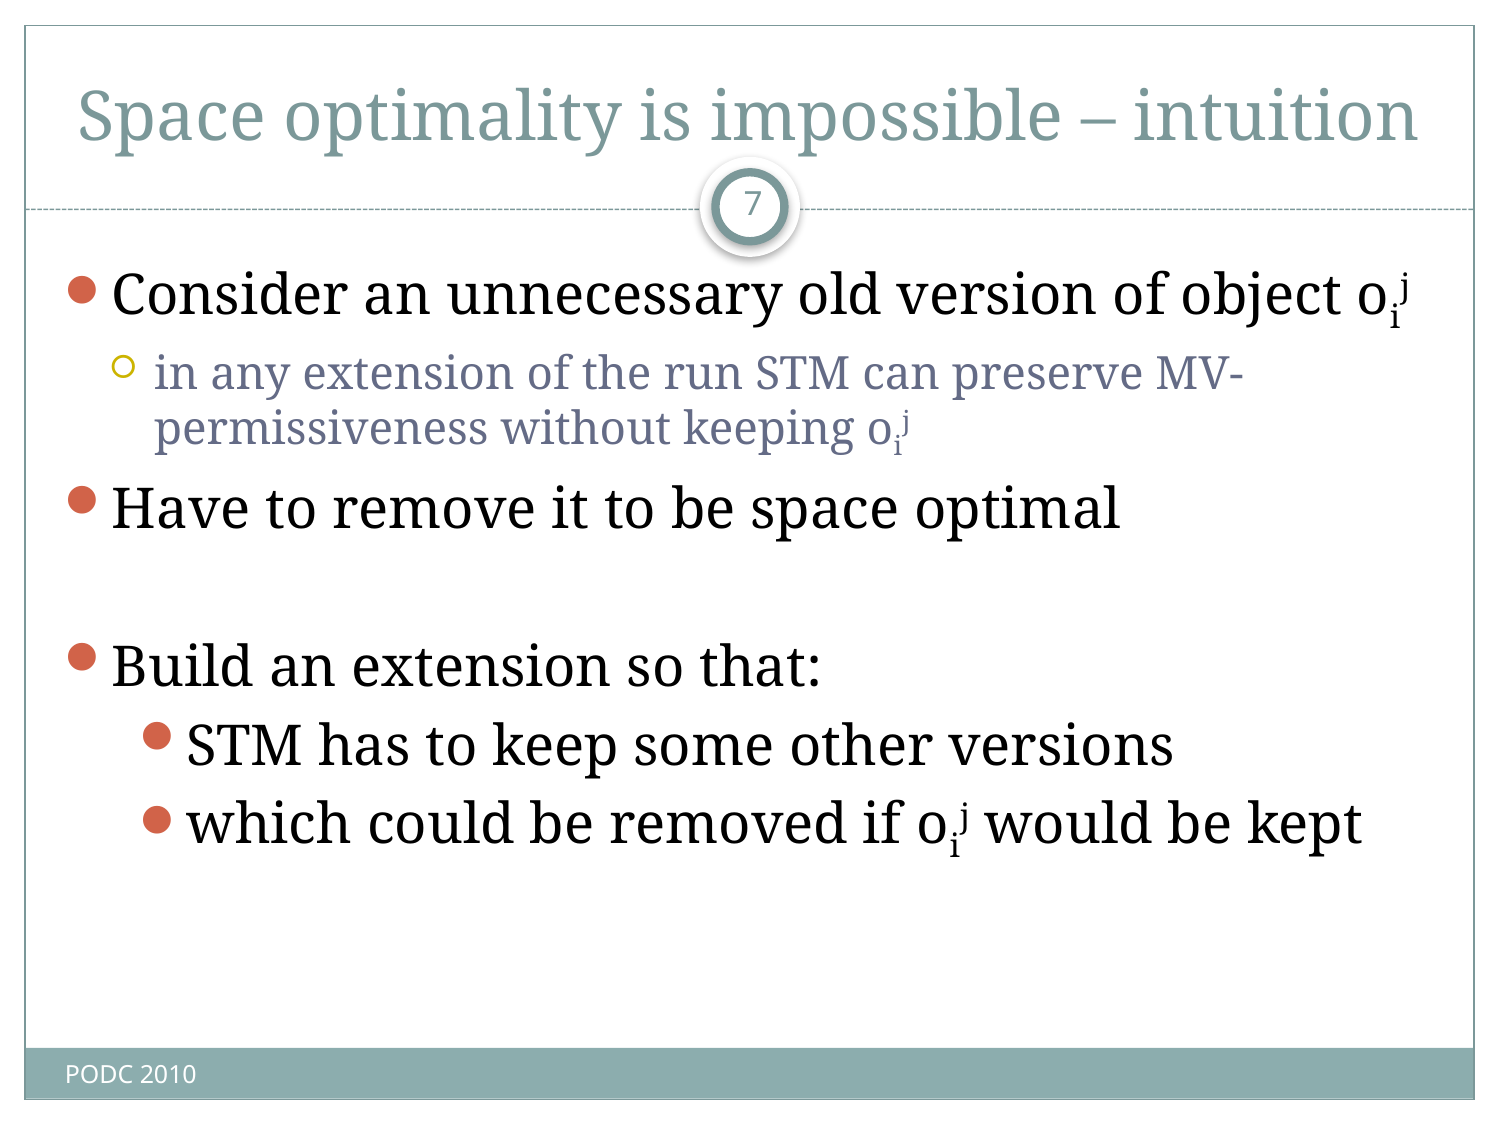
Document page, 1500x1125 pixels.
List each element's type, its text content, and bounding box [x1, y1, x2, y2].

list Consider an unnecessary old version of object oij in any extension of the run STM can preserve MV-permissiveness without keeping oij Have to remove it to be space optimal Build an extension so that: STM has to keep some other versions which could be removed if oij would be kept [49, 250, 1447, 1012]
slide_number 7 [715, 168, 791, 241]
title Space optimality is impossible – intuition [49, 37, 1450, 162]
footer PODC 2010 [50, 1051, 638, 1112]
text_box [53, 763, 1436, 1012]
